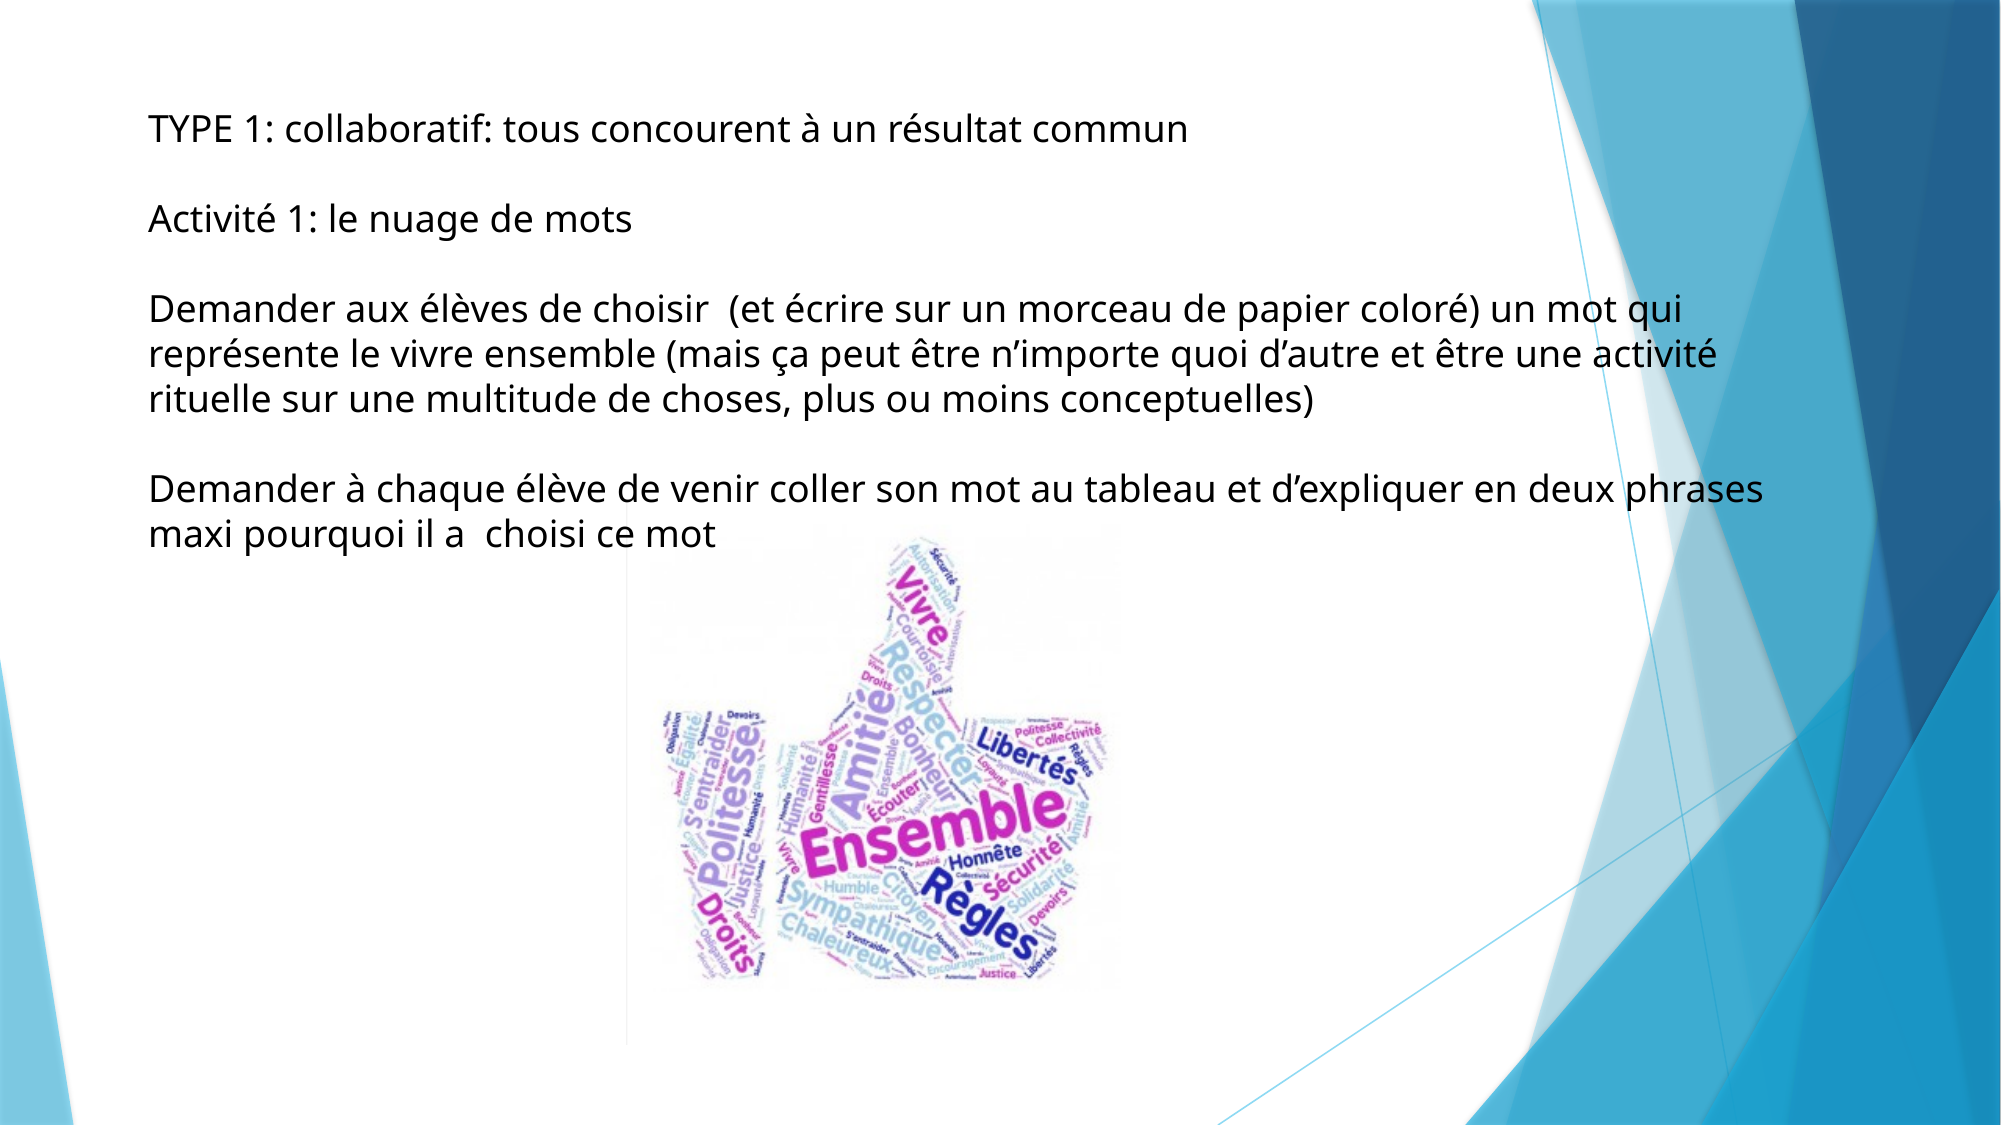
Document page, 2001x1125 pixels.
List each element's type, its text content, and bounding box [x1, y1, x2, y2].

picture [625, 500, 1158, 1046]
text_box TYPE 1: collaboratif: tous concourent à un résultat commun Activité 1: le nuage de mots Demander aux élèves de choisir (et écrire sur un morceau de papier coloré) un mot qui représente le vivre ensemble (mais ça peut être n’importe quoi d’autre et être une activité rituelle sur une multitude de choses, plus ou moins conceptuelles) Demander à chaque élève de venir coller son mot au tableau et d’expliquer en deux phrases maxi pourquoi il a choisi ce mot [133, 97, 1844, 743]
